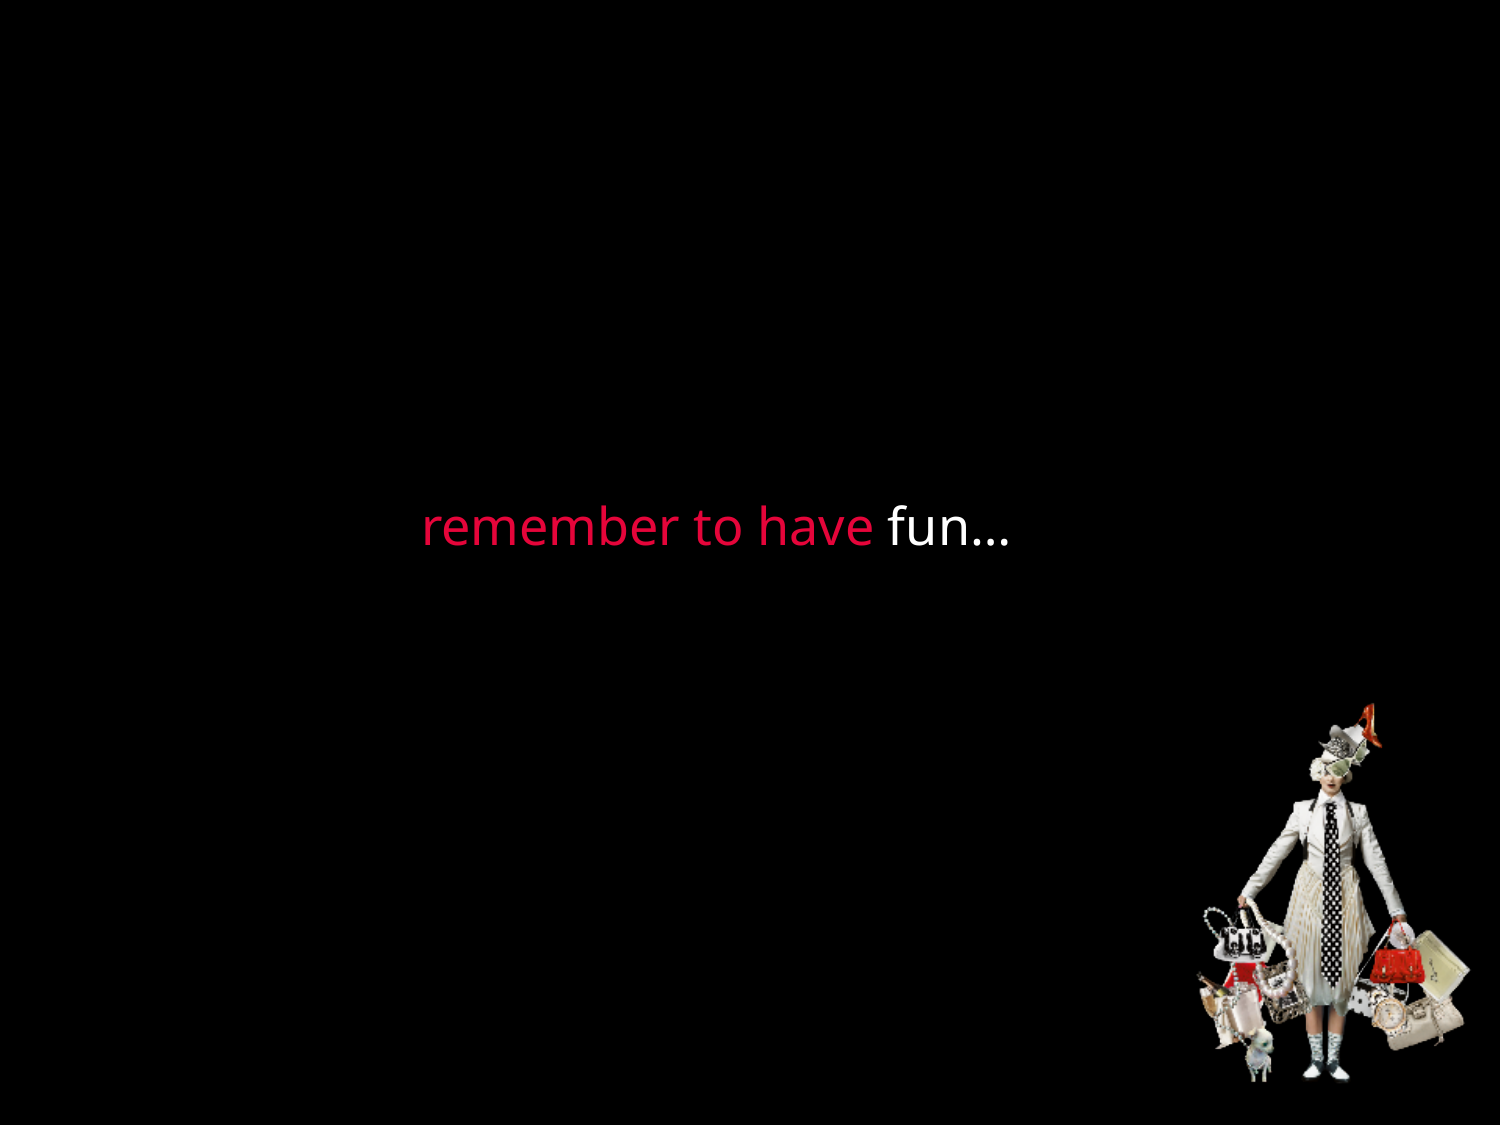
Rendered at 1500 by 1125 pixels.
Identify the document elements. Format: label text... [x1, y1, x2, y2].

text_box remember to have fun… [421, 507, 1105, 583]
picture [1159, 678, 1492, 1110]
